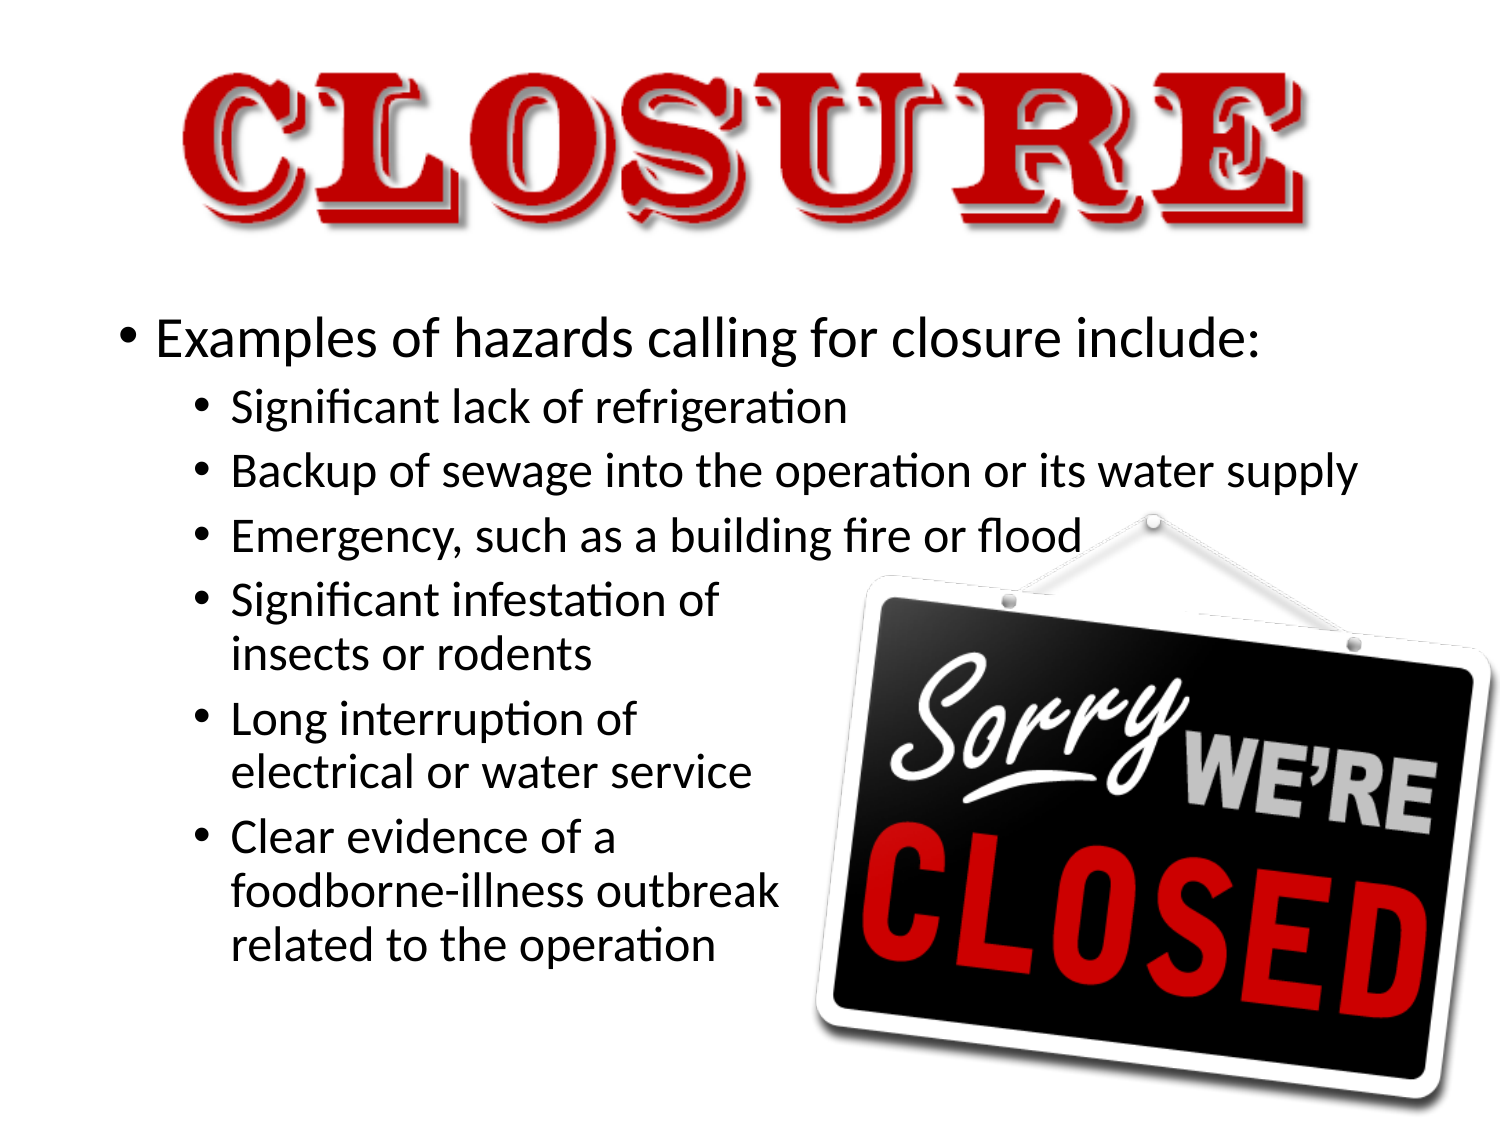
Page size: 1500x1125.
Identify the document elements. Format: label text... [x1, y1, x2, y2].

picture [164, 50, 1336, 249]
picture [810, 501, 1500, 1125]
list Examples of hazards calling for closure include: Significant lack of refrigeration Backup of sewage into the operation or its water supply Emergency, such as a building fire or flood Significant infestation of insects or rodents Long interruption of electrical or water service Clear evidence of a foodborne-illness outbreak related to the operation [103, 299, 1397, 1014]
